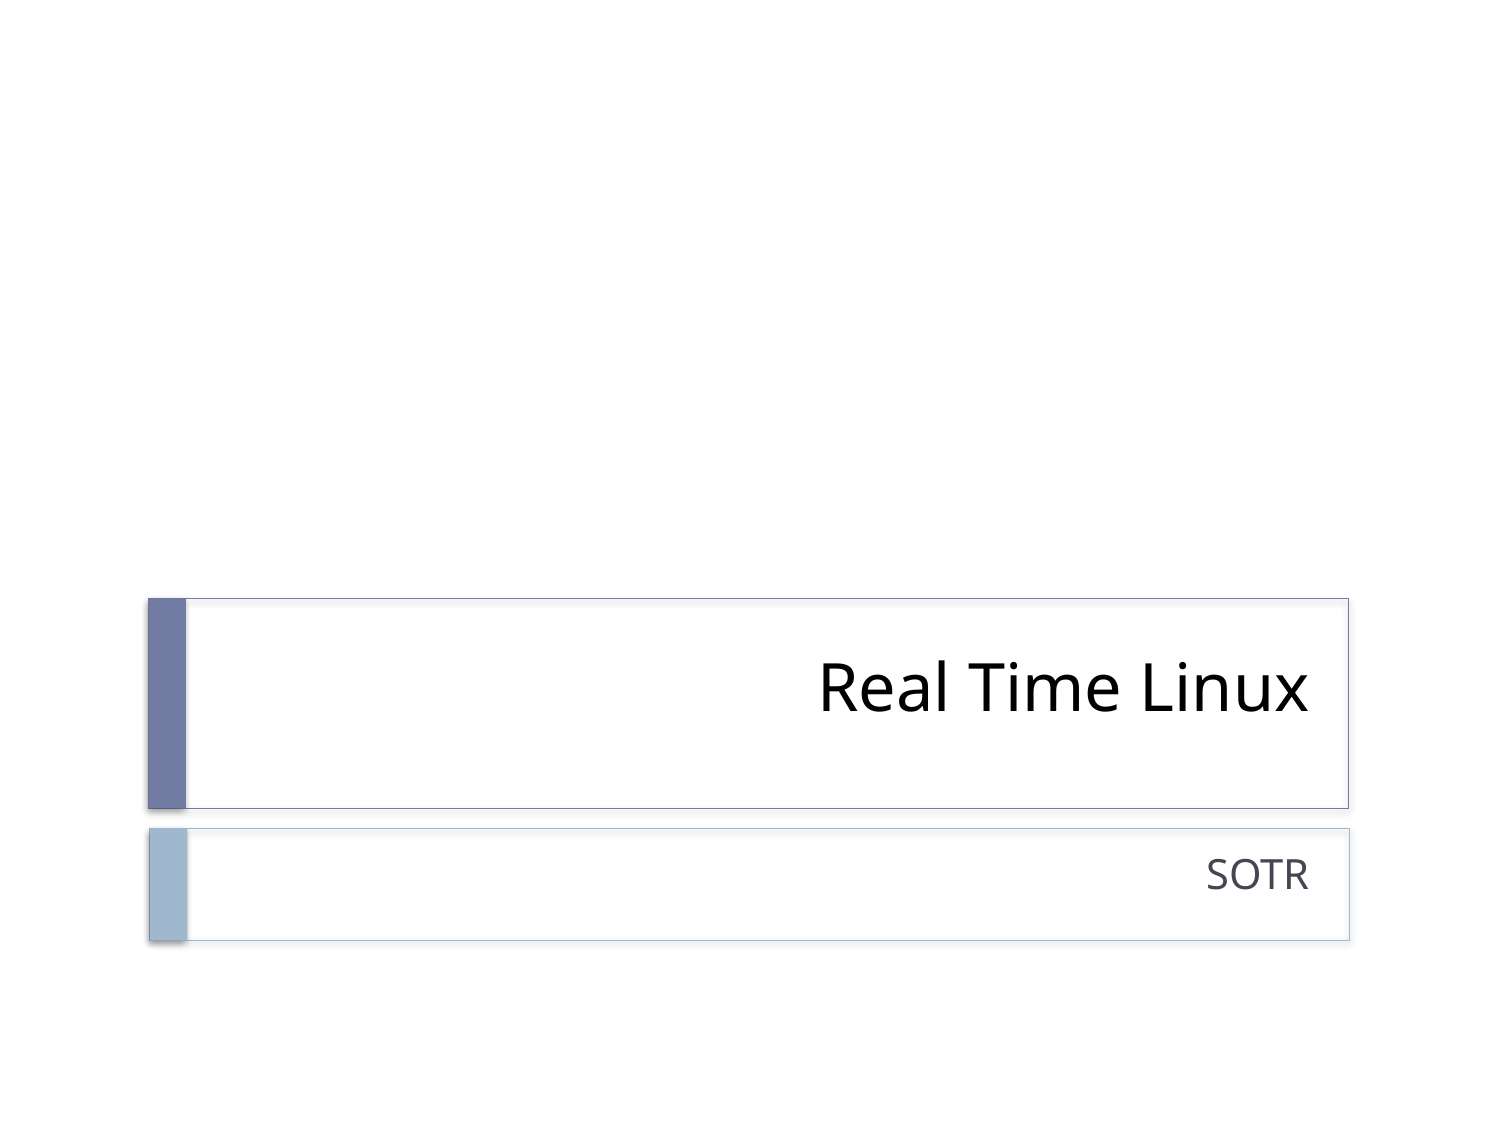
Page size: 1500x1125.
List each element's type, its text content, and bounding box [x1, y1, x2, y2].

subtitle SOTR [200, 840, 1325, 929]
title Real Time Linux [200, 637, 1325, 800]
